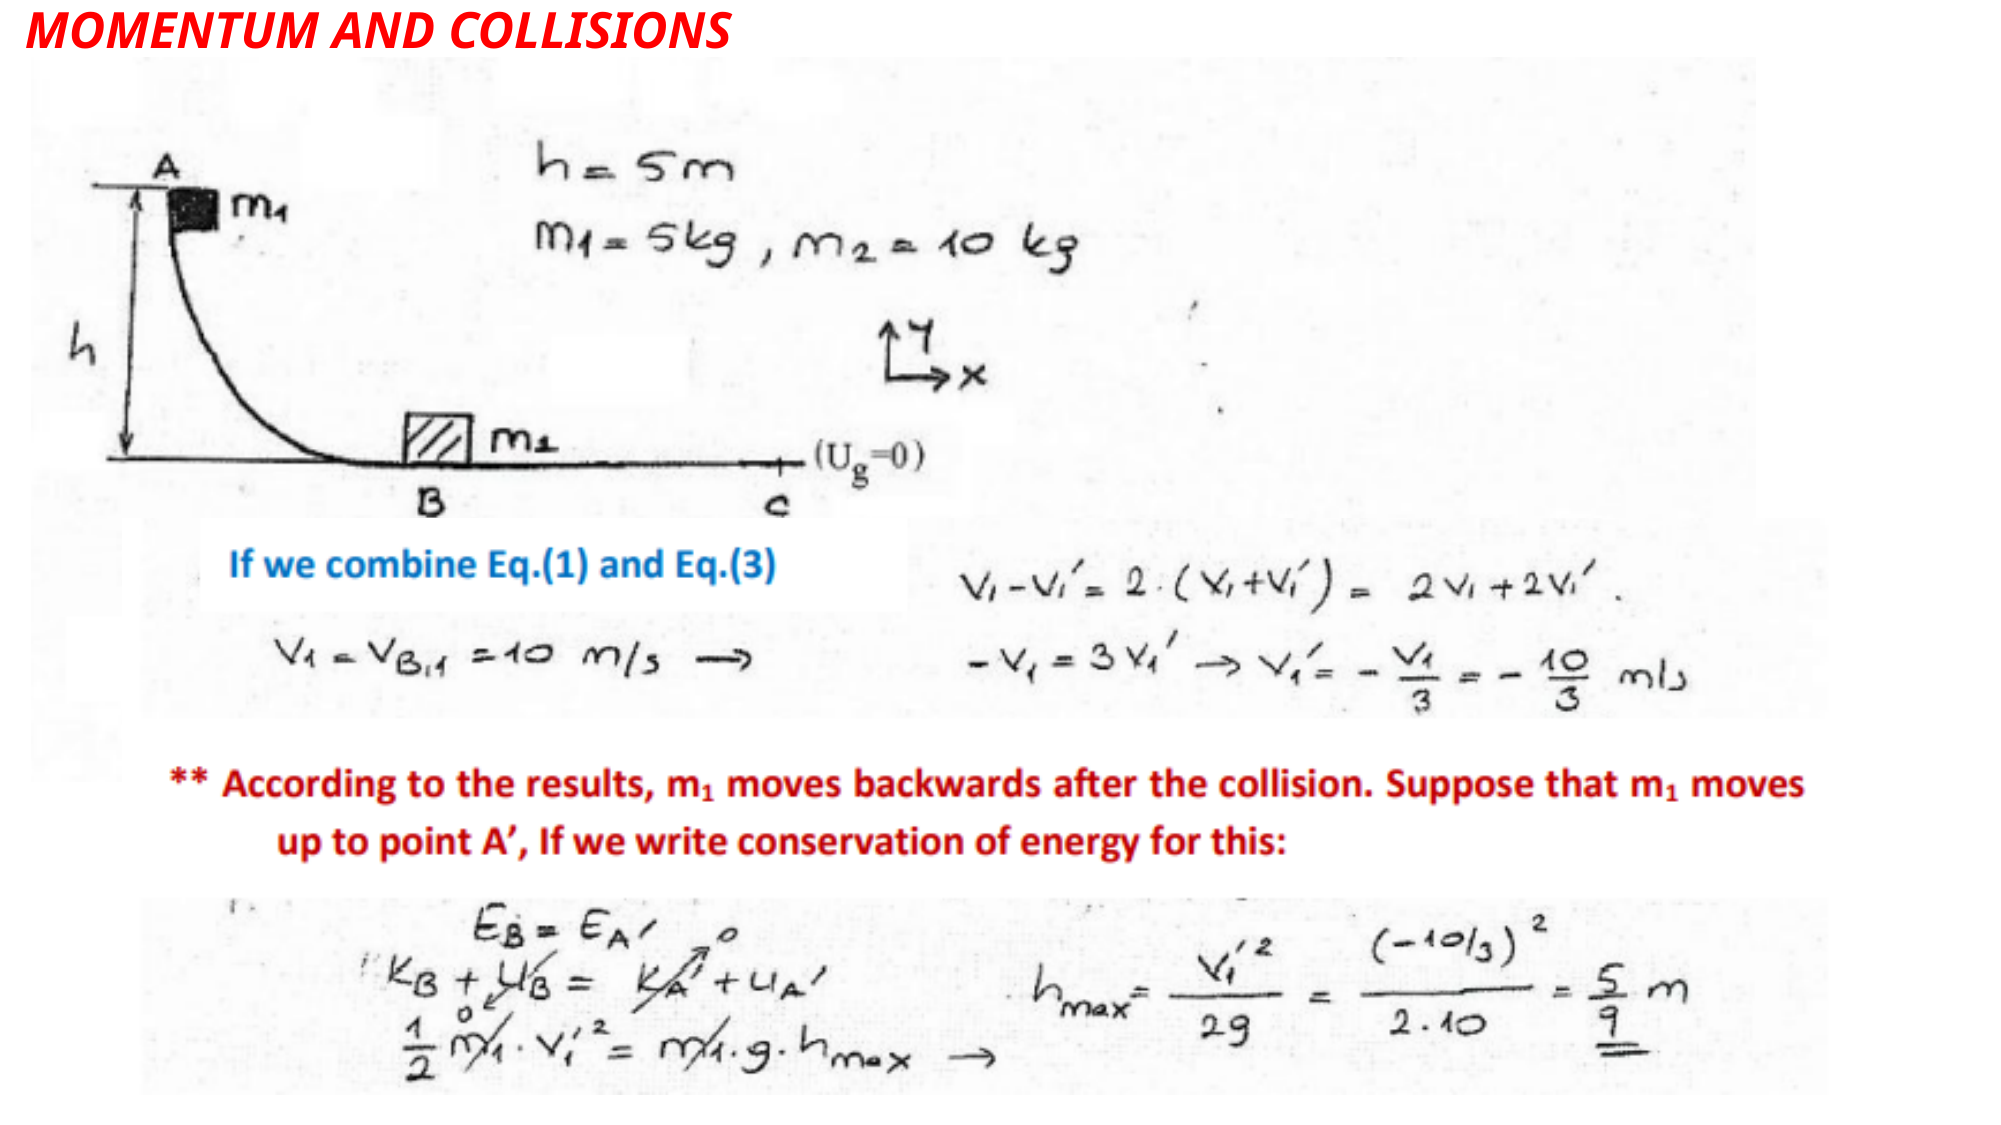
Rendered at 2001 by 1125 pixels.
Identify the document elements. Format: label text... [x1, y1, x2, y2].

picture [30, 57, 1868, 1095]
text_box MOMENTUM AND COLLISIONS [10, 7, 1735, 58]
